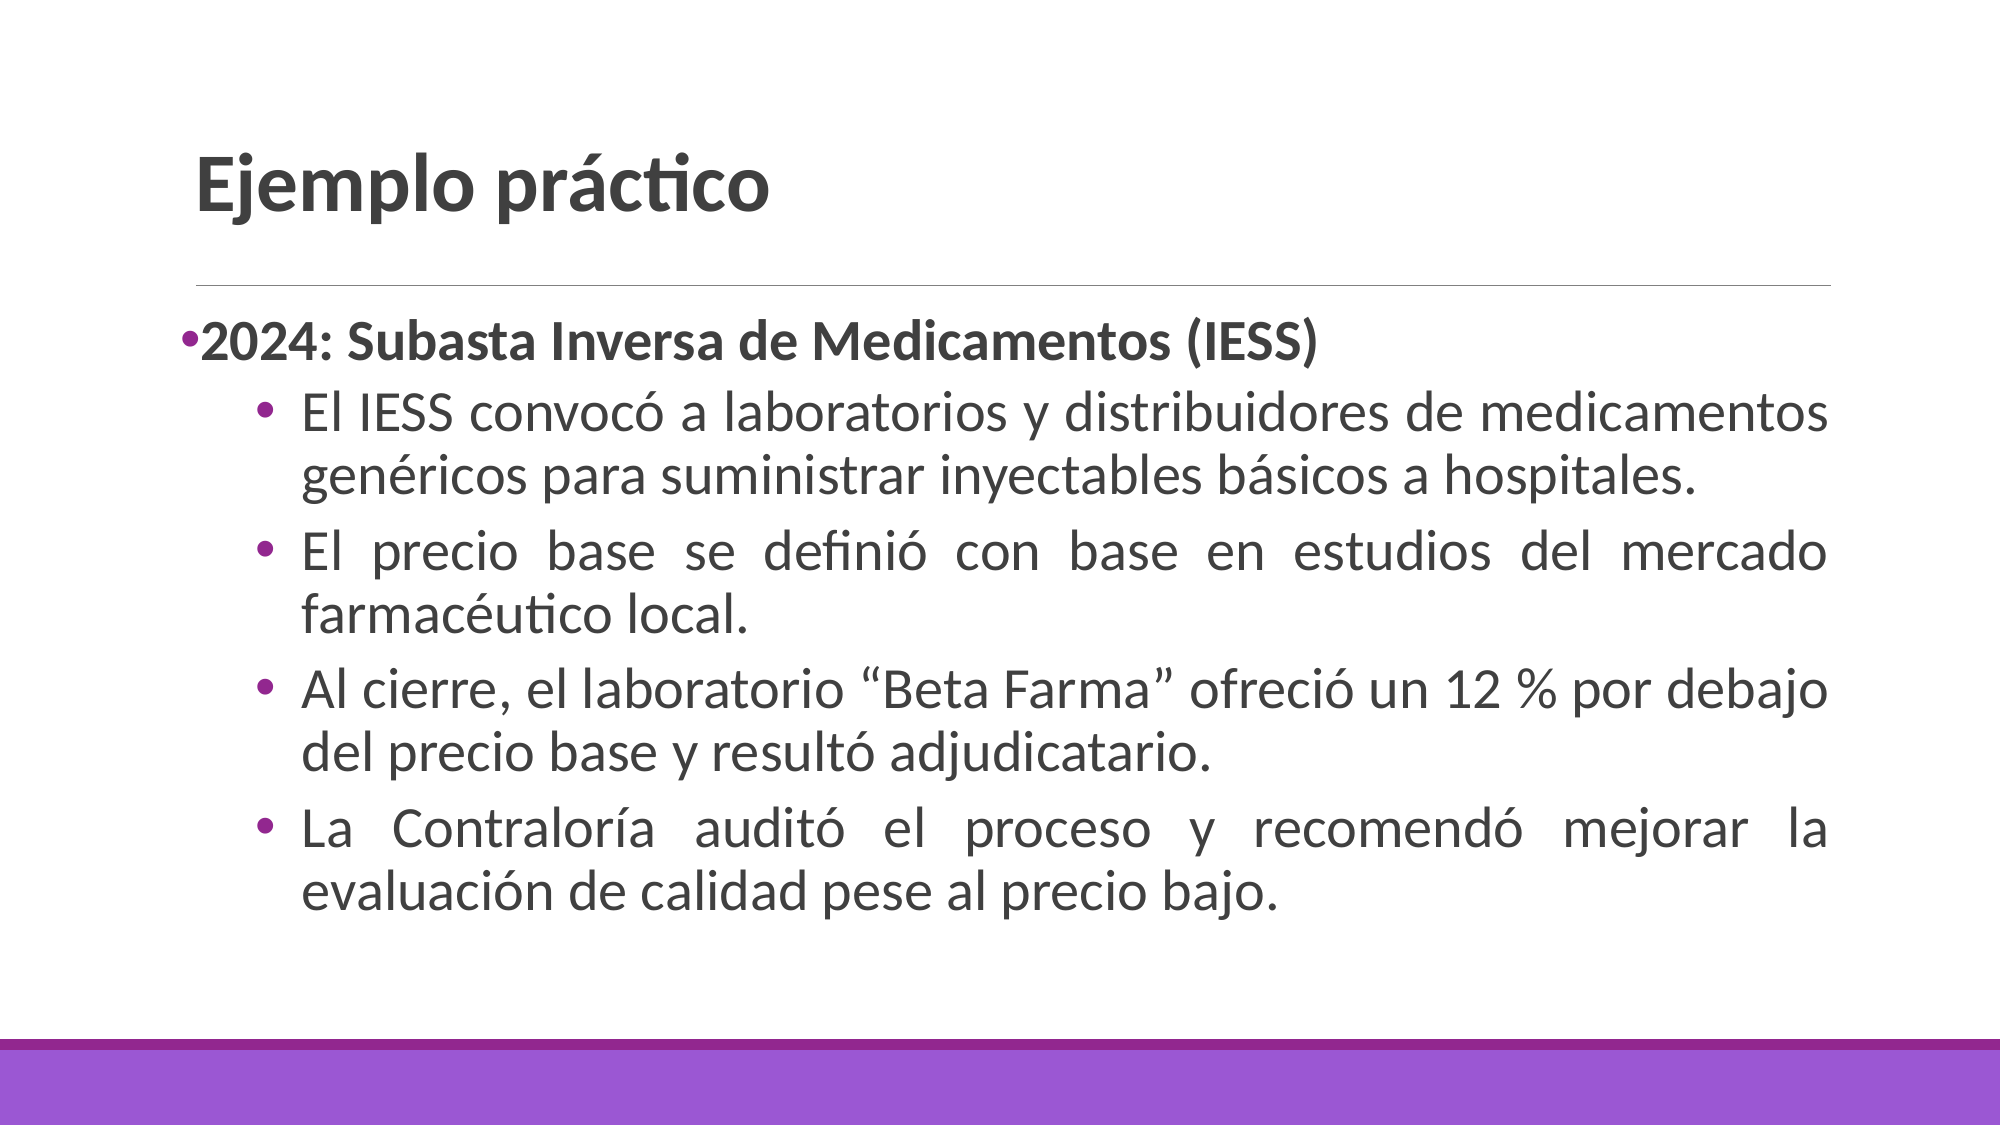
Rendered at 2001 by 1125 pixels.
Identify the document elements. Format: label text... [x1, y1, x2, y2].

list 2024: Subasta Inversa de Medicamentos (IESS) El IESS convocó a laboratorios y distribuidores de medicamentos genéricos para suministrar inyectables básicos a hospitales. El precio base se definió con base en estudios del mercado farmacéutico local. Al cierre, el laboratorio “Beta Farma” ofreció un 12 % por debajo del precio base y resultó adjudicatario. La Contraloría auditó el proceso y recomendó mejorar la evaluación de calidad pese al precio bajo. [180, 302, 1830, 963]
title Ejemplo práctico [180, 47, 1830, 285]
